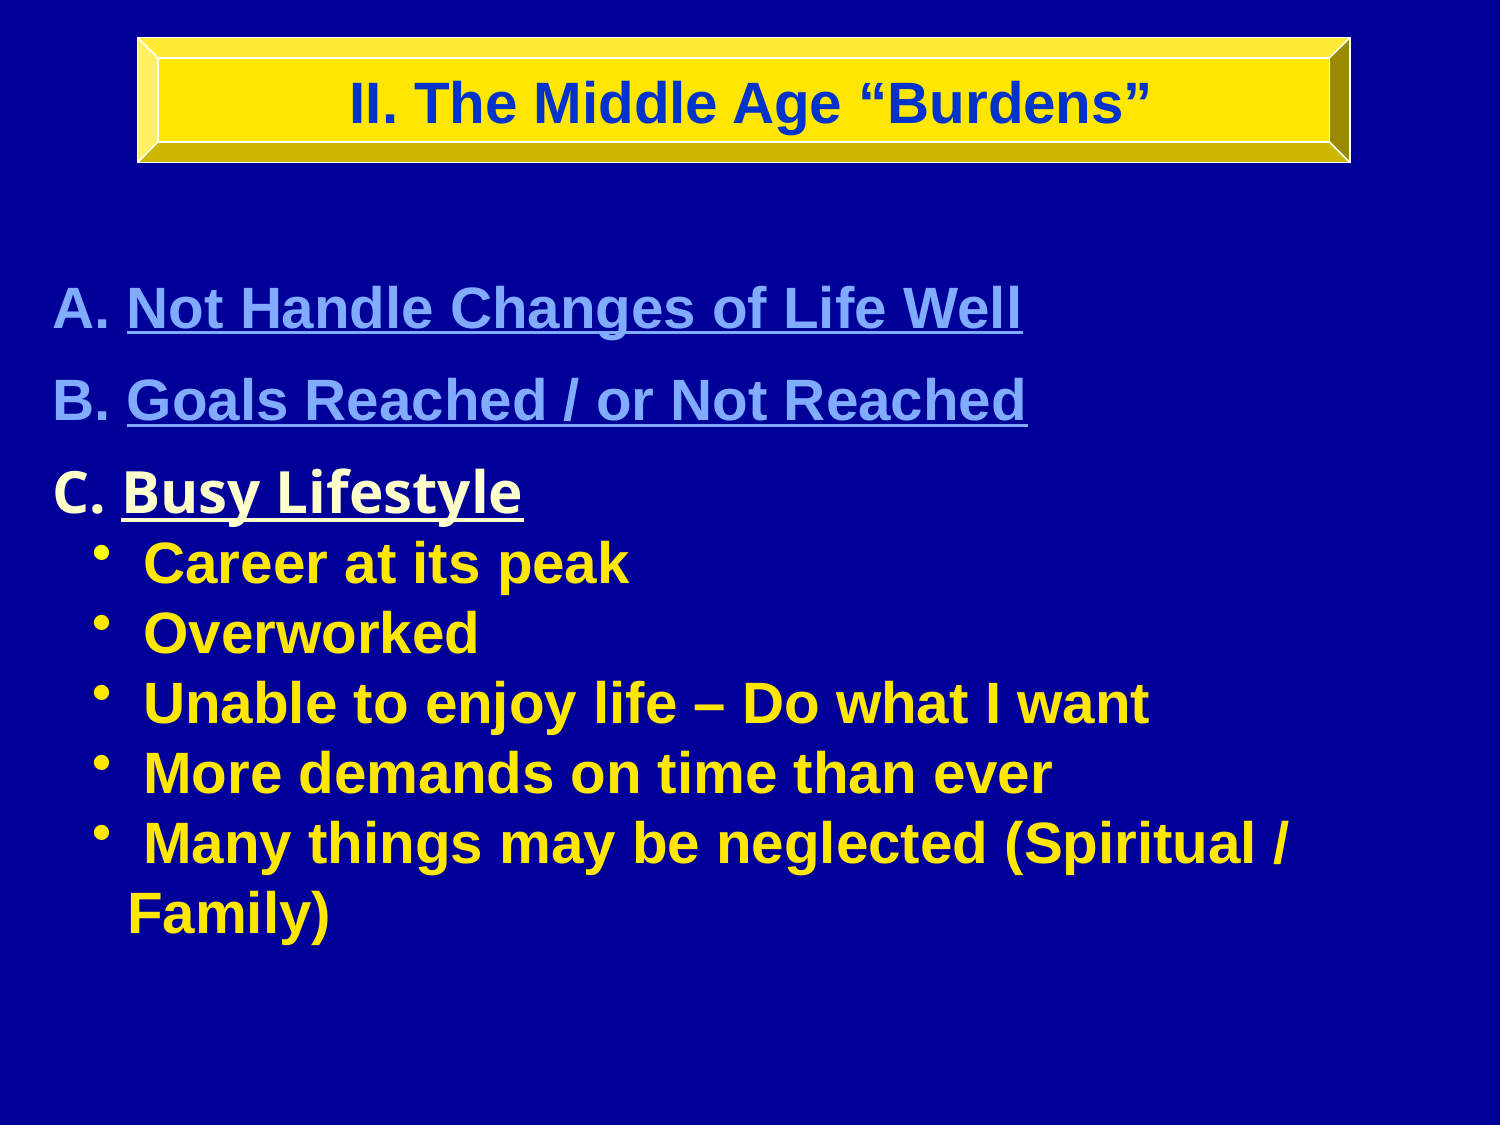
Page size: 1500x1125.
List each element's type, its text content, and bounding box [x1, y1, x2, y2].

text_box A. Not Handle Changes of Life Well B. Goals Reached / or Not Reached C. Busy Lifestyle Career at its peak Overworked Unable to enjoy life – Do what I want More demands on time than ever Many things may be neglected (Spiritual / Family) [37, 262, 1500, 953]
text_box II. The Middle Age “Burdens” [137, 37, 1350, 163]
